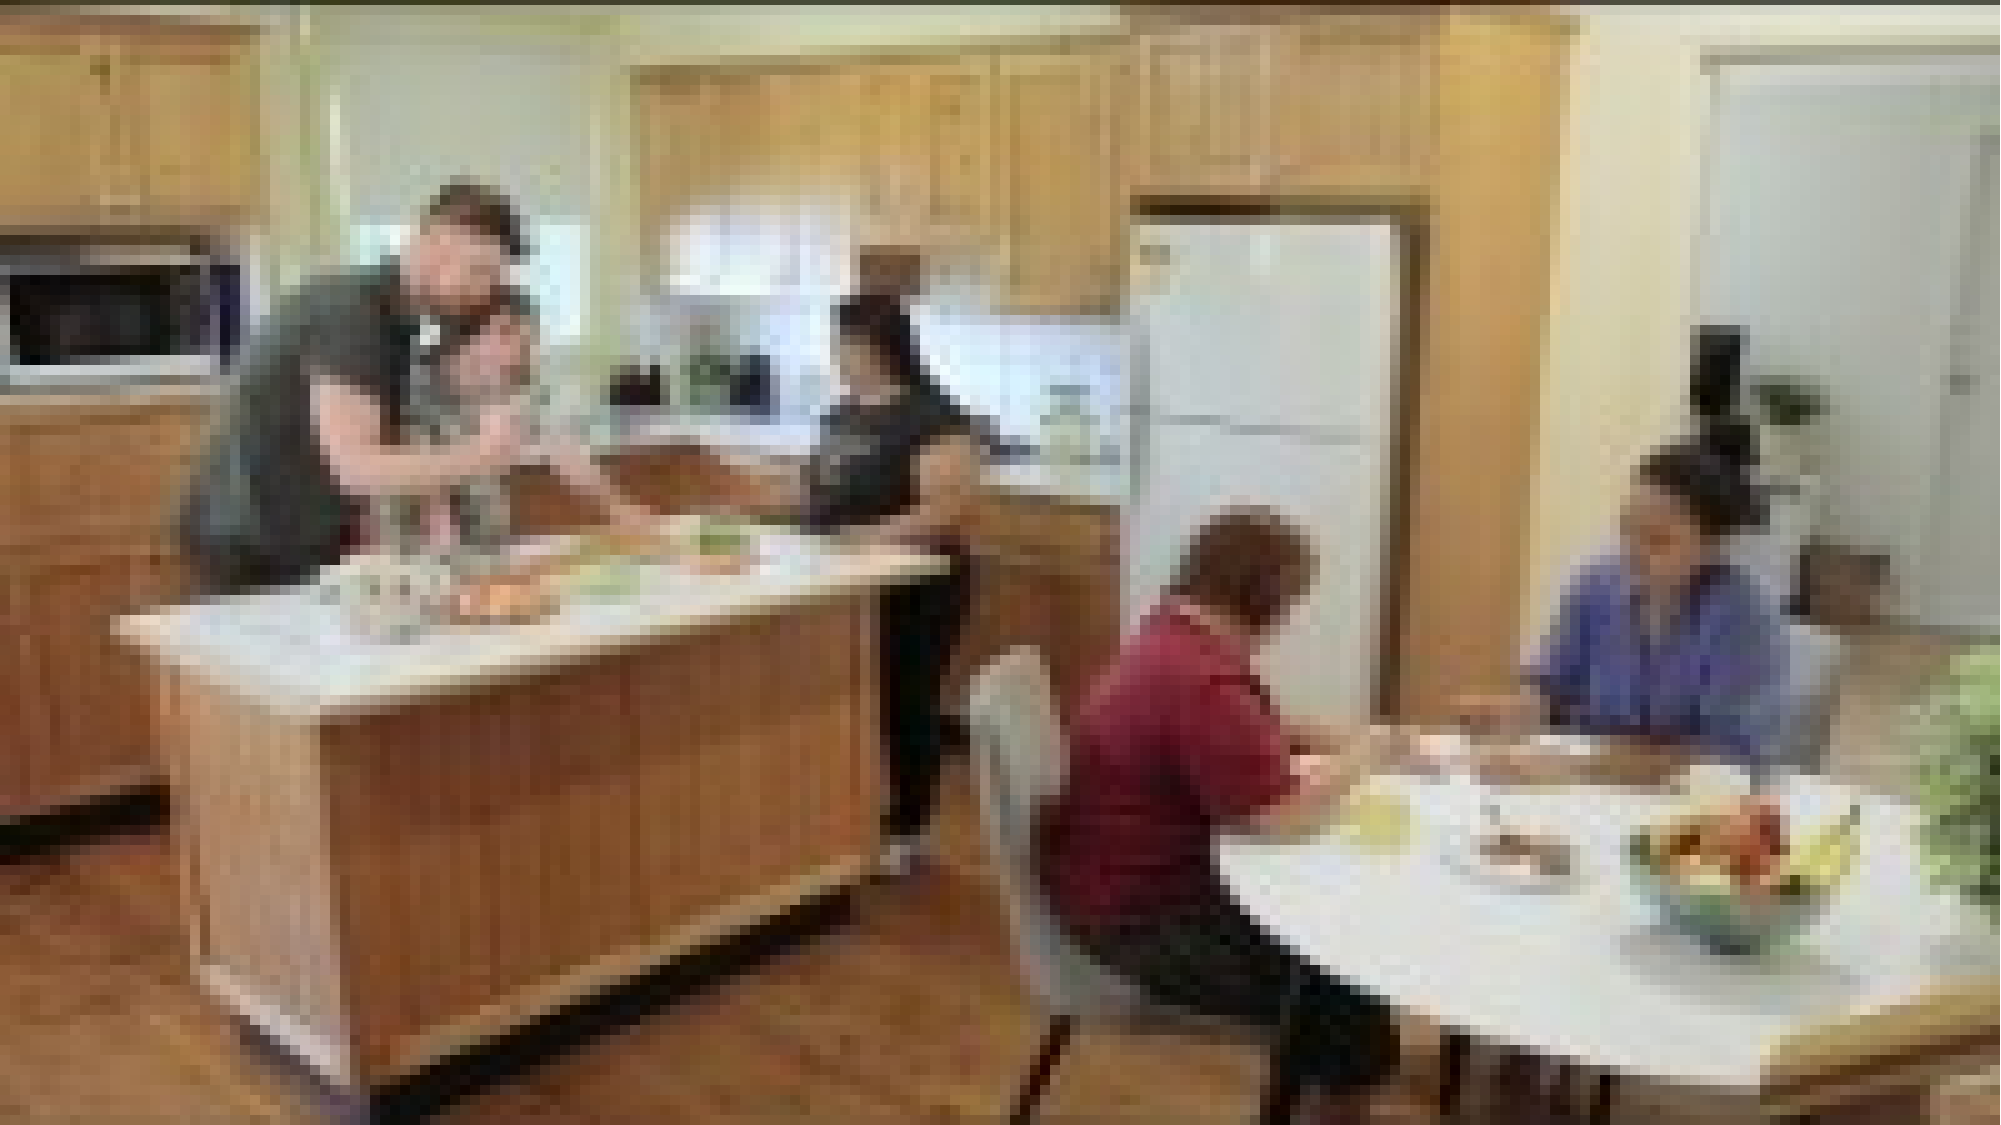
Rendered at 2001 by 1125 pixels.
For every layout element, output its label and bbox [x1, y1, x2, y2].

text_box [0, 0, 2000, 1125]
